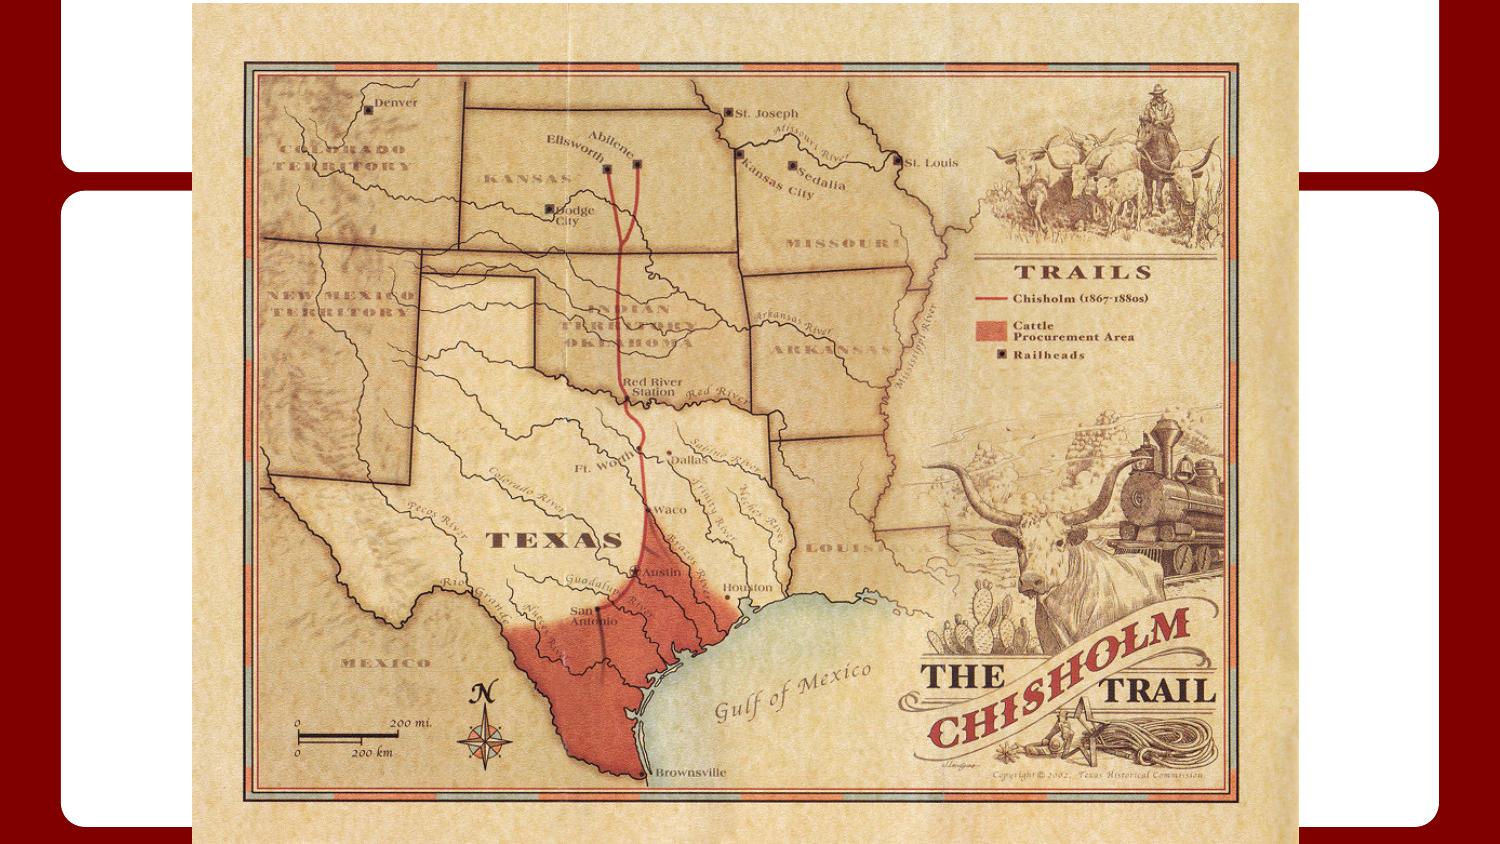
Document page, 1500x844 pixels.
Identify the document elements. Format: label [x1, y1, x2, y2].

picture [192, 3, 1299, 844]
